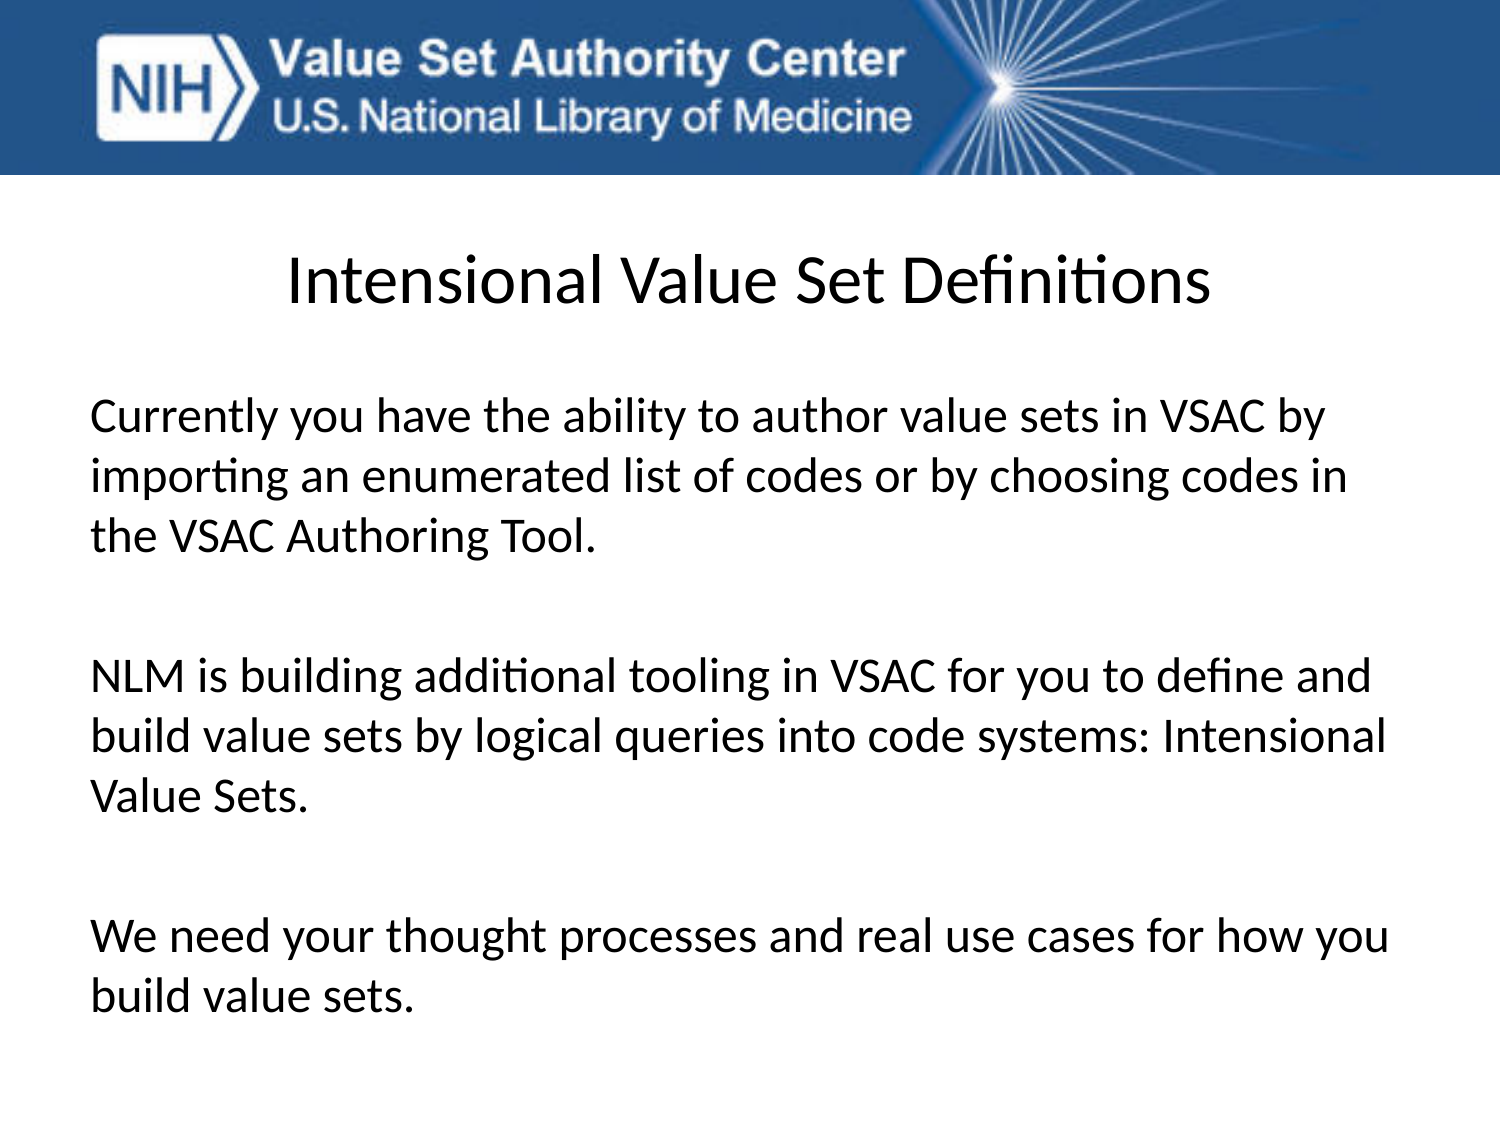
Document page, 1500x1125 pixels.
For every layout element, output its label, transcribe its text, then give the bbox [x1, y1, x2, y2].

picture [0, 0, 1500, 175]
list Currently you have the ability to author value sets in VSAC by importing an enumerated list of codes or by choosing codes in the VSAC Authoring Tool. NLM is building additional tooling in VSAC for you to define and build value sets by logical queries into code systems: Intensional Value Sets. We need your thought processes and real use cases for how you build value sets. [75, 375, 1425, 1068]
title Intensional Value Set Definitions [75, 224, 1425, 325]
